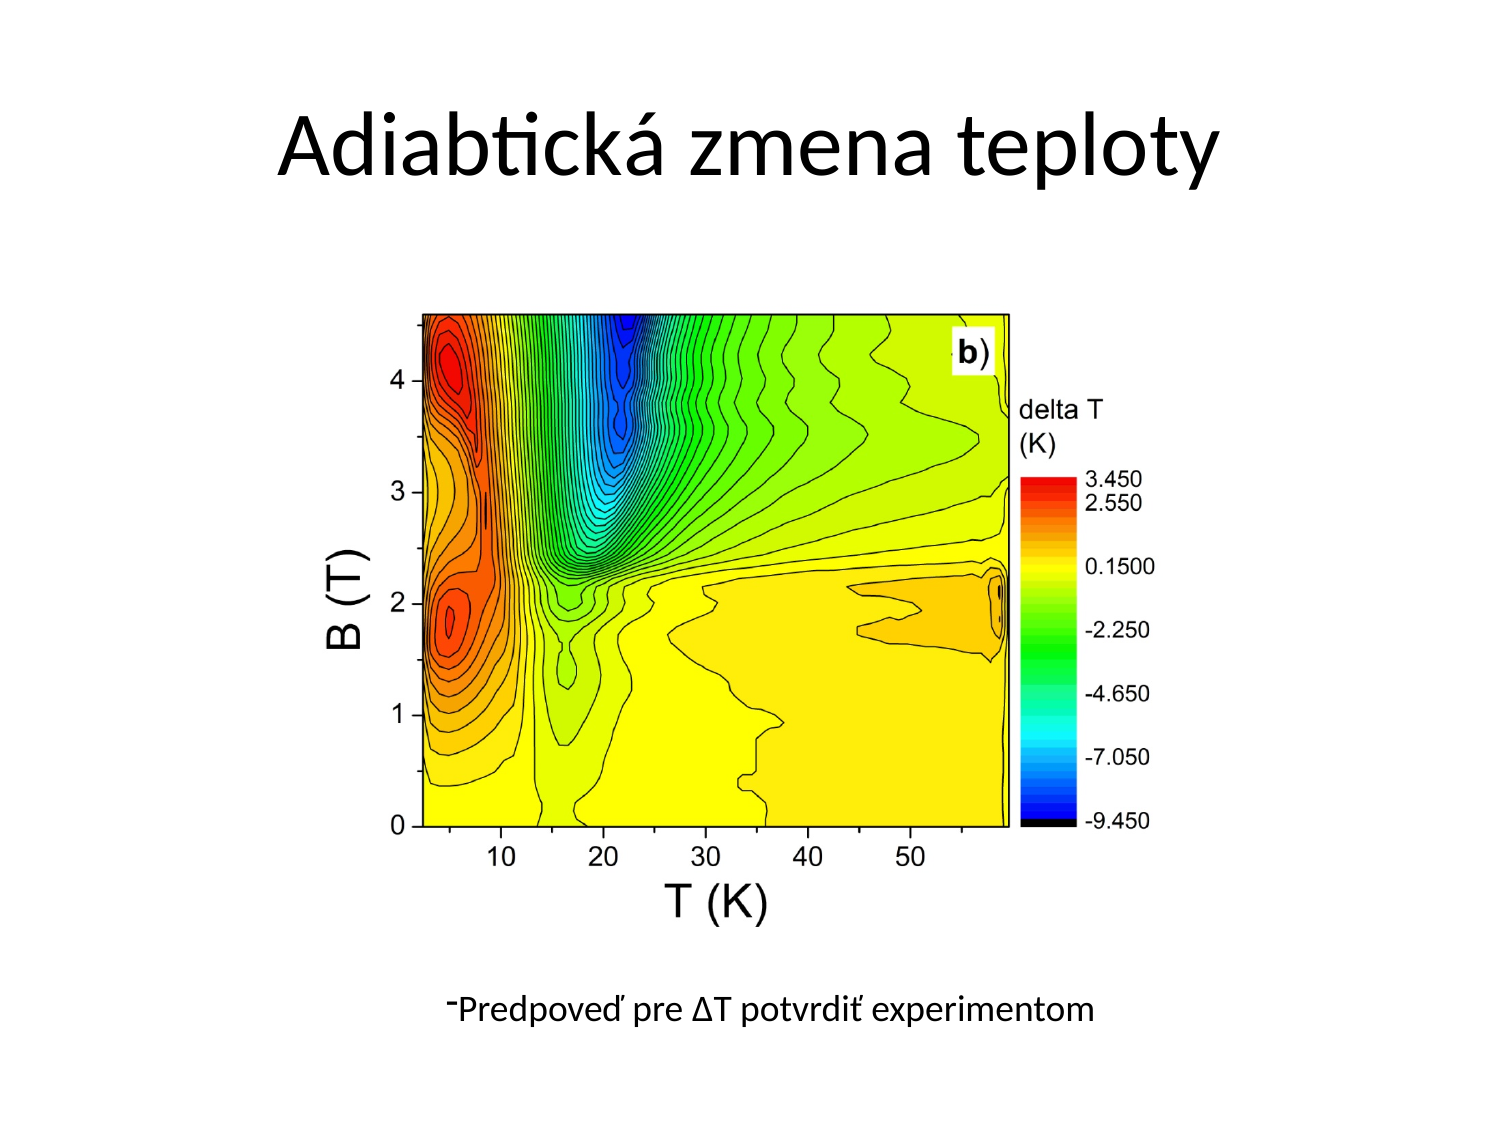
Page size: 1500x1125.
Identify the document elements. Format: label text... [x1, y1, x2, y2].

text_box Predpoveď pre ΔT potvrdiť experimentom [430, 976, 1247, 1036]
title Adiabtická zmena teploty [75, 45, 1425, 233]
picture [312, 290, 1163, 927]
